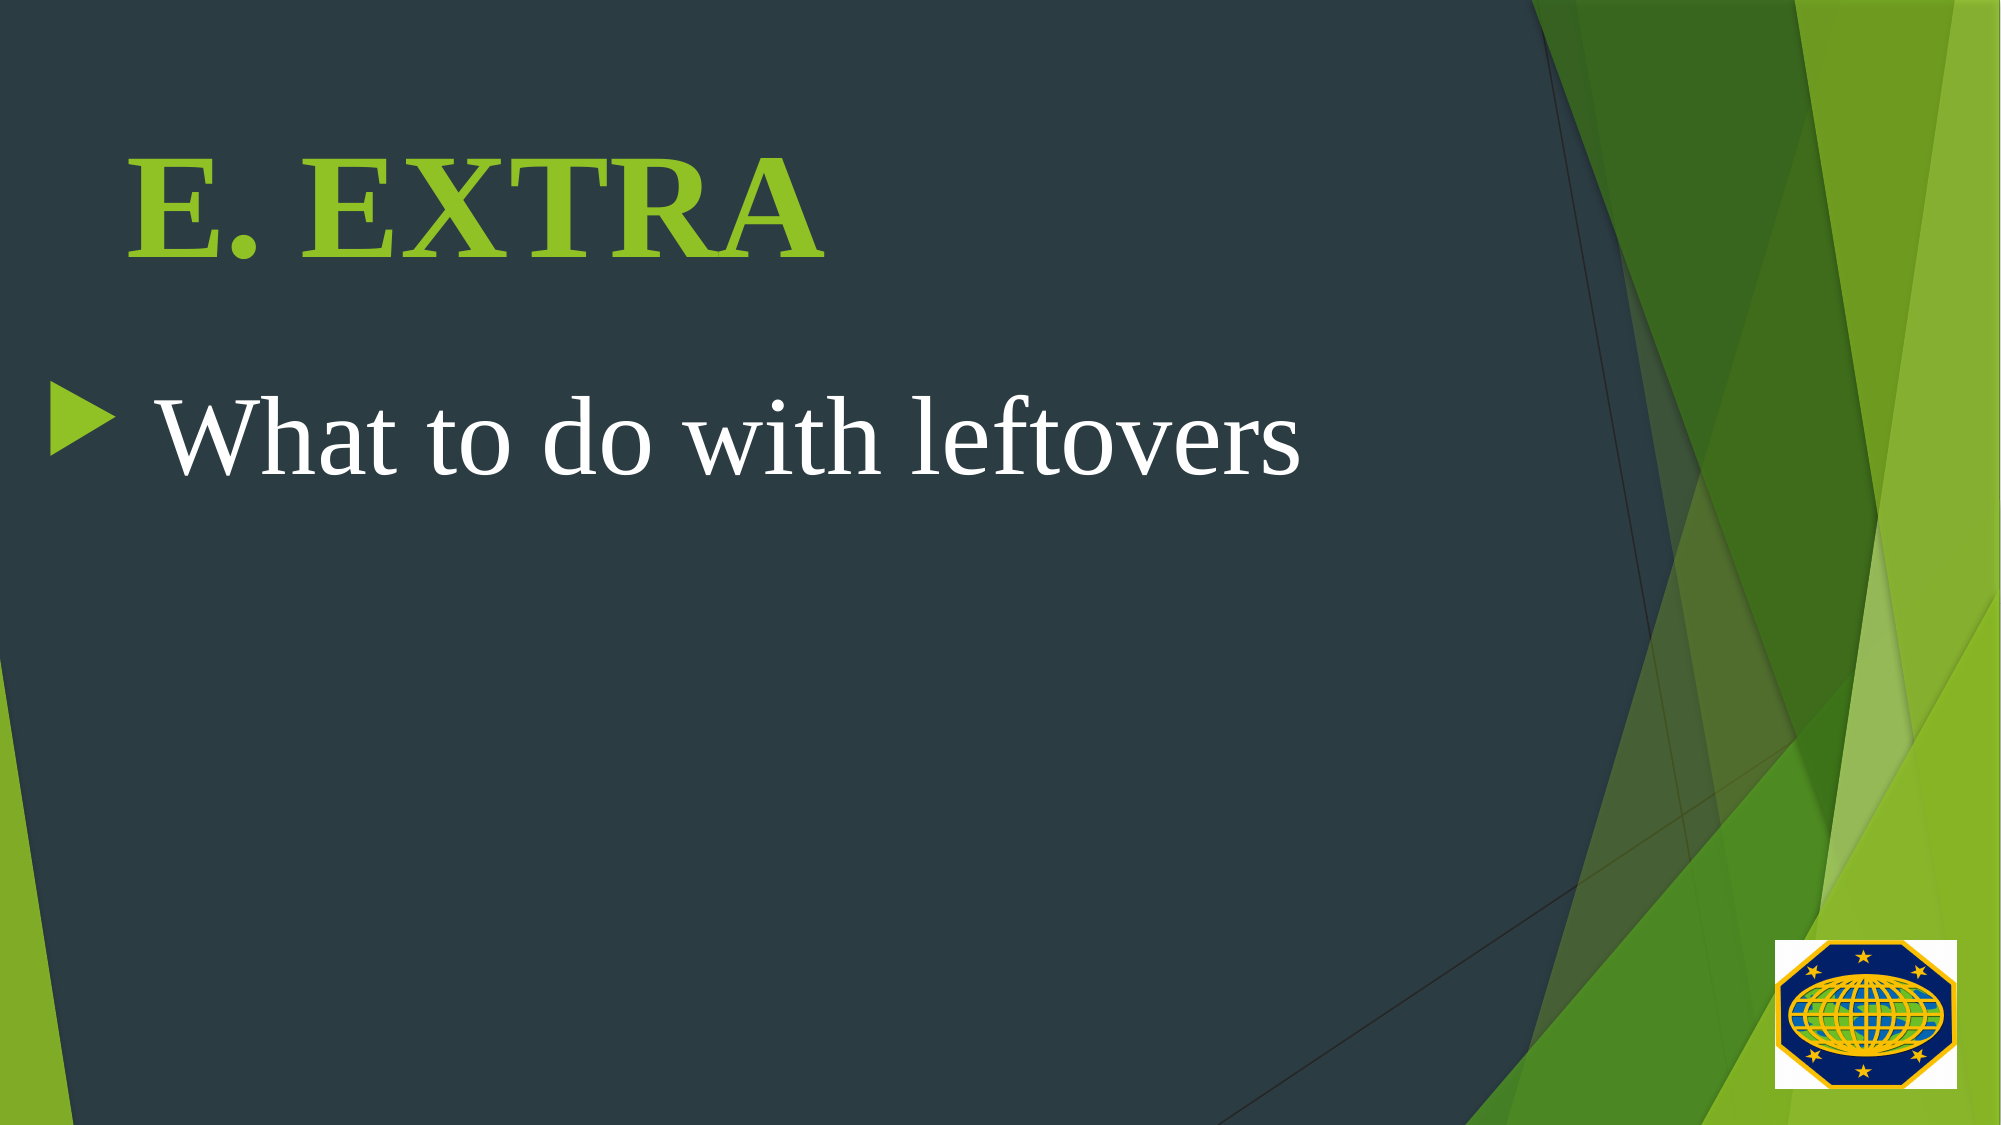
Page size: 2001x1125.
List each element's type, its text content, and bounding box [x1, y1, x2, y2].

title E. EXTRA [111, 99, 1522, 317]
picture [1774, 939, 1958, 1089]
list What to do with leftovers [27, 354, 1522, 992]
